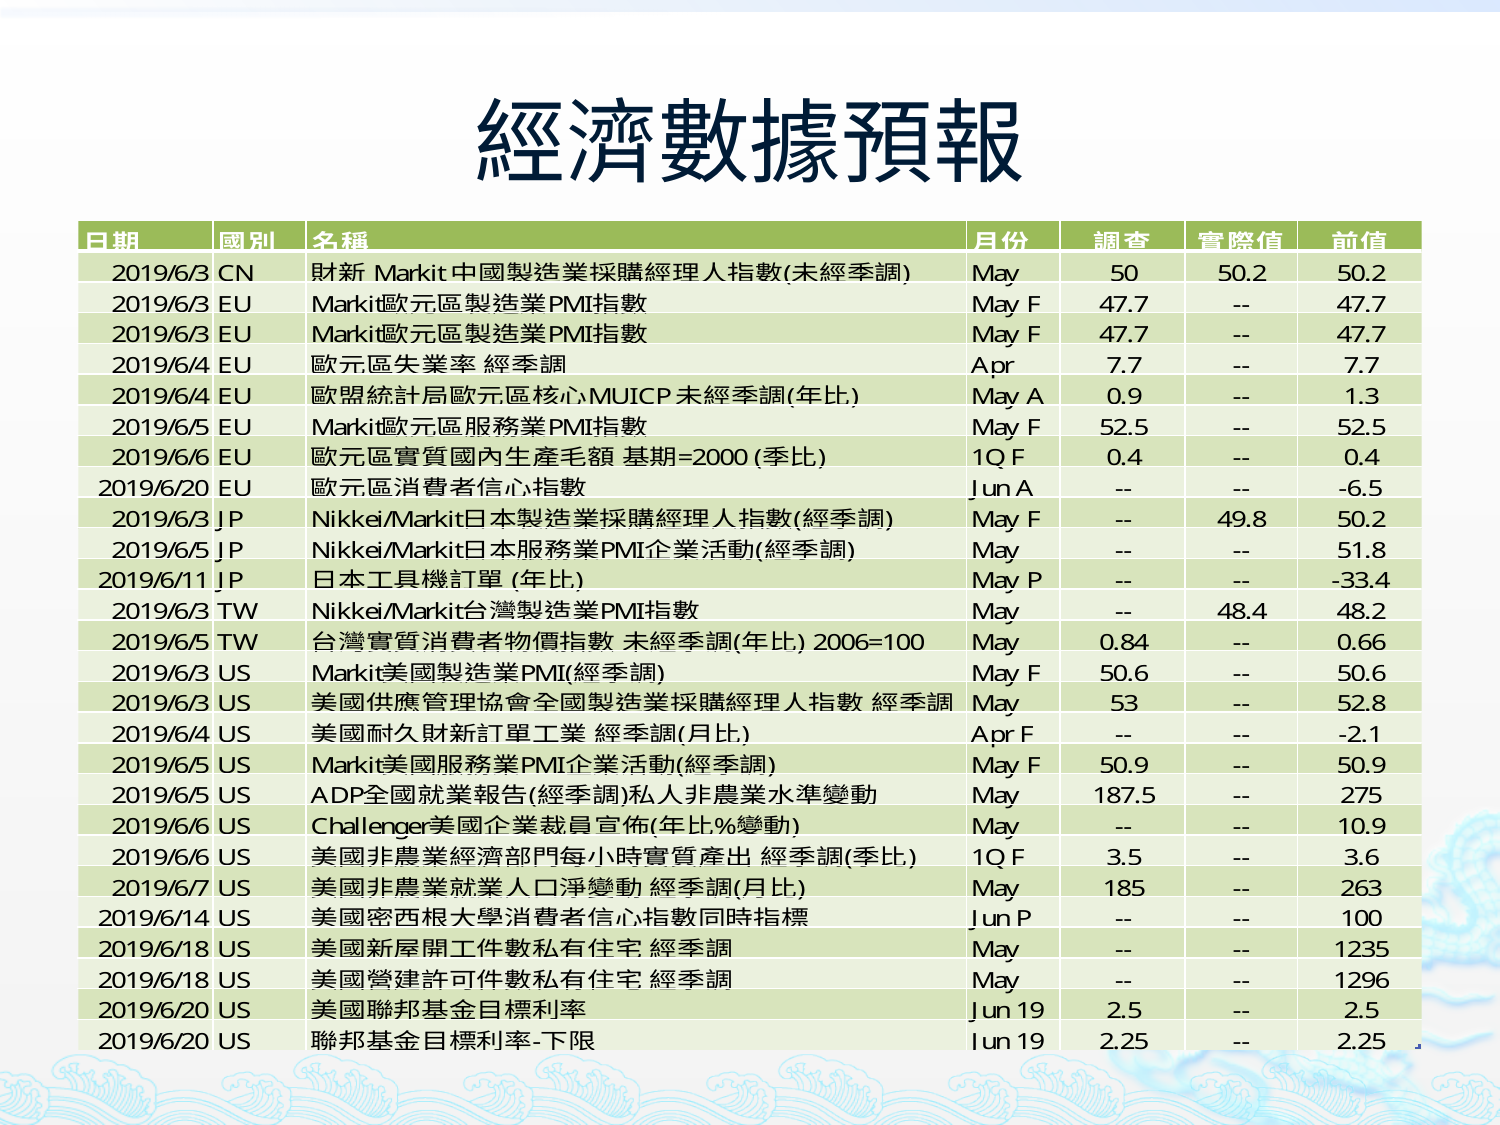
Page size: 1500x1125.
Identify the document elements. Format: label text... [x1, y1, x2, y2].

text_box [76, 219, 1424, 1052]
title 經濟數據預報 [75, 45, 1425, 233]
